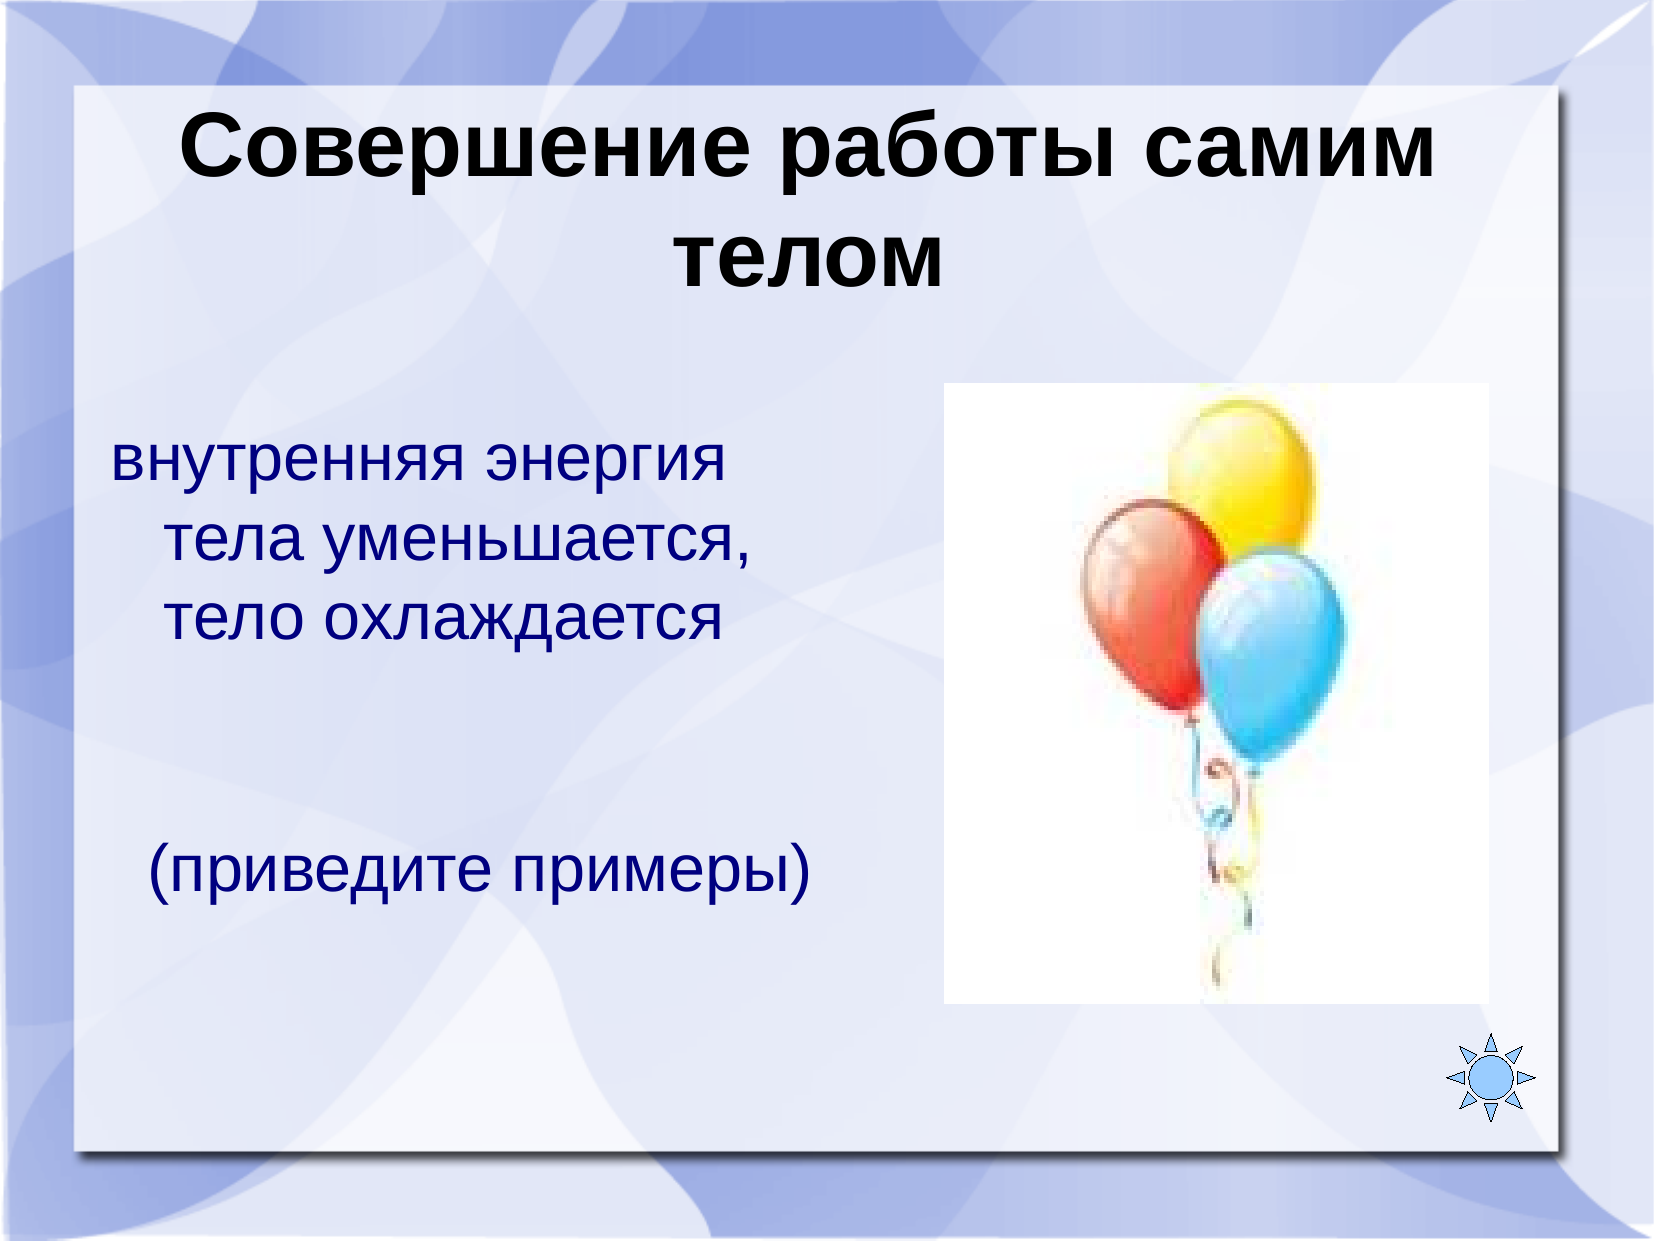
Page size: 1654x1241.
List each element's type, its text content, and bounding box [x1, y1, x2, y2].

text_box [1459, 1046, 1477, 1064]
text_box [1446, 1071, 1465, 1085]
text_box [1505, 1046, 1523, 1064]
picture [0, 0, 1654, 1241]
text_box [1484, 1103, 1498, 1122]
text_box [1468, 1055, 1514, 1100]
text_box [1459, 1091, 1477, 1109]
list внутренняя энергия тела уменьшается, тело охлаждается [93, 413, 827, 680]
list (приведите примеры) [129, 824, 916, 922]
text_box [1517, 1071, 1536, 1085]
text_box [1484, 1033, 1498, 1052]
text_box [1505, 1091, 1523, 1109]
title Совершение работы самим телом [82, 90, 1536, 298]
